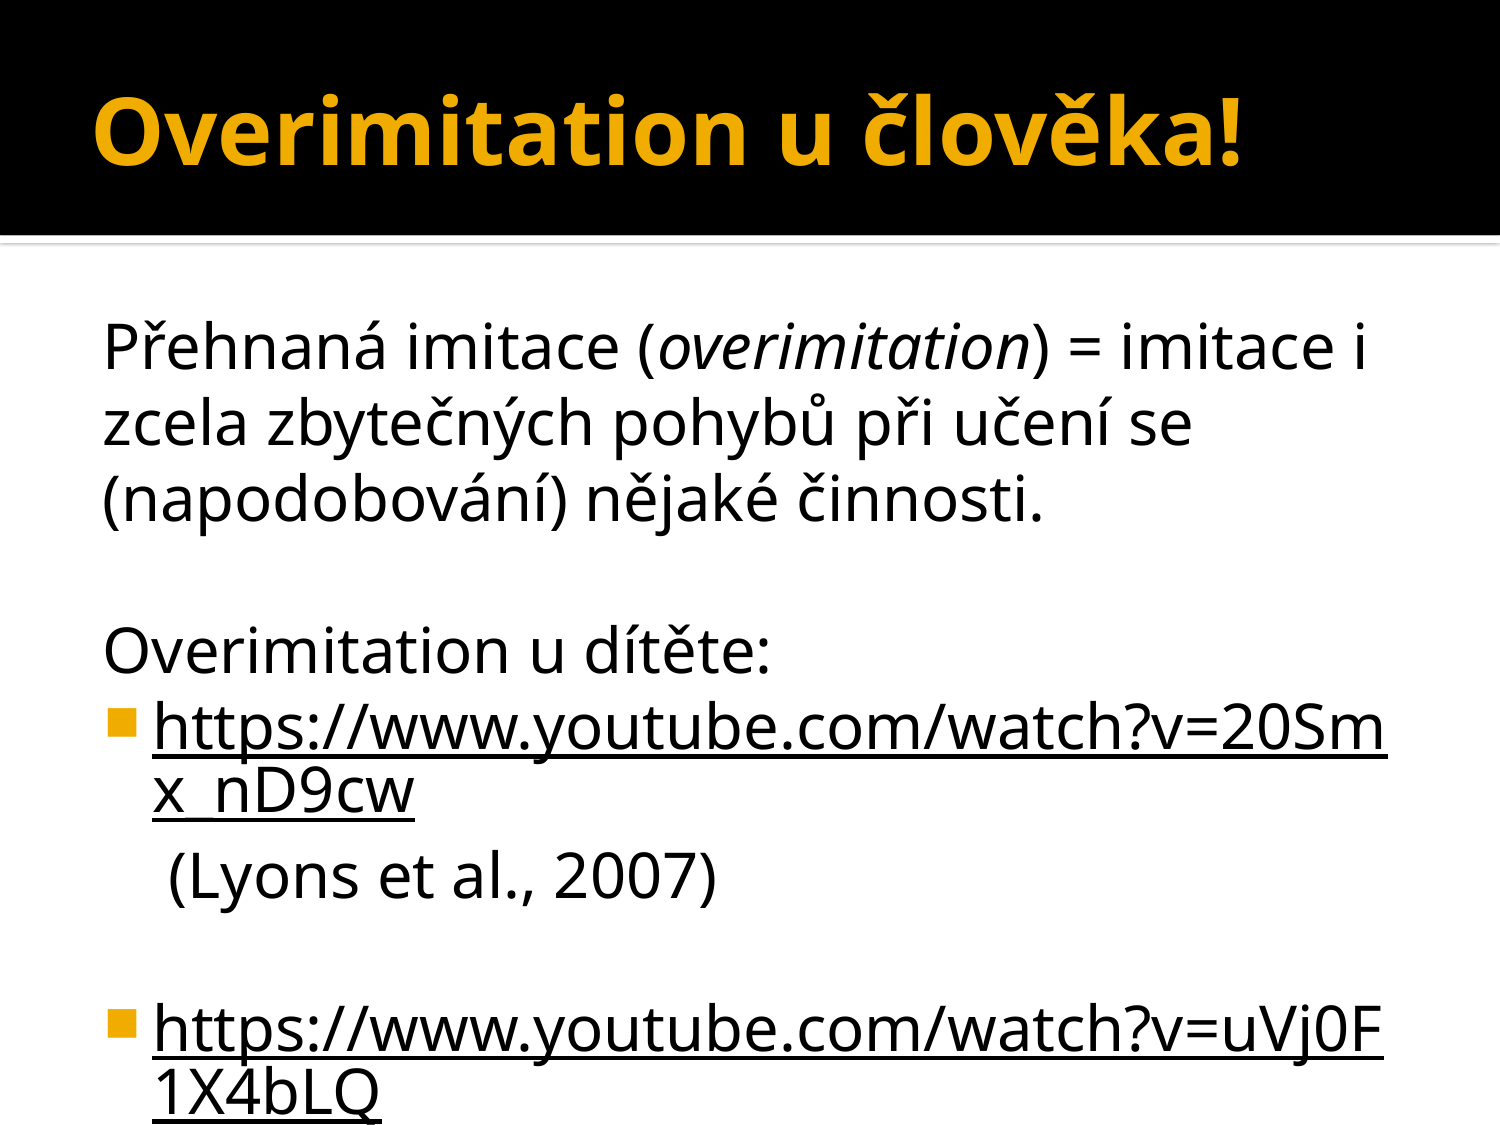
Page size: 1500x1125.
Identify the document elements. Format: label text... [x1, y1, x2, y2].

title Overimitation u člověka! [75, 25, 1425, 231]
list Přehnaná imitace (overimitation) = imitace i zcela zbytečných pohybů při učení se (napodobování) nějaké činnosti. Overimitation u dítěte: https://www.youtube.com/watch?v=20Smx_nD9cw (Lyons et al., 2007) https://www.youtube.com/watch?v=uVj0F1X4bLQ (přednáška Dereka Lyonse) [75, 291, 1425, 1100]
